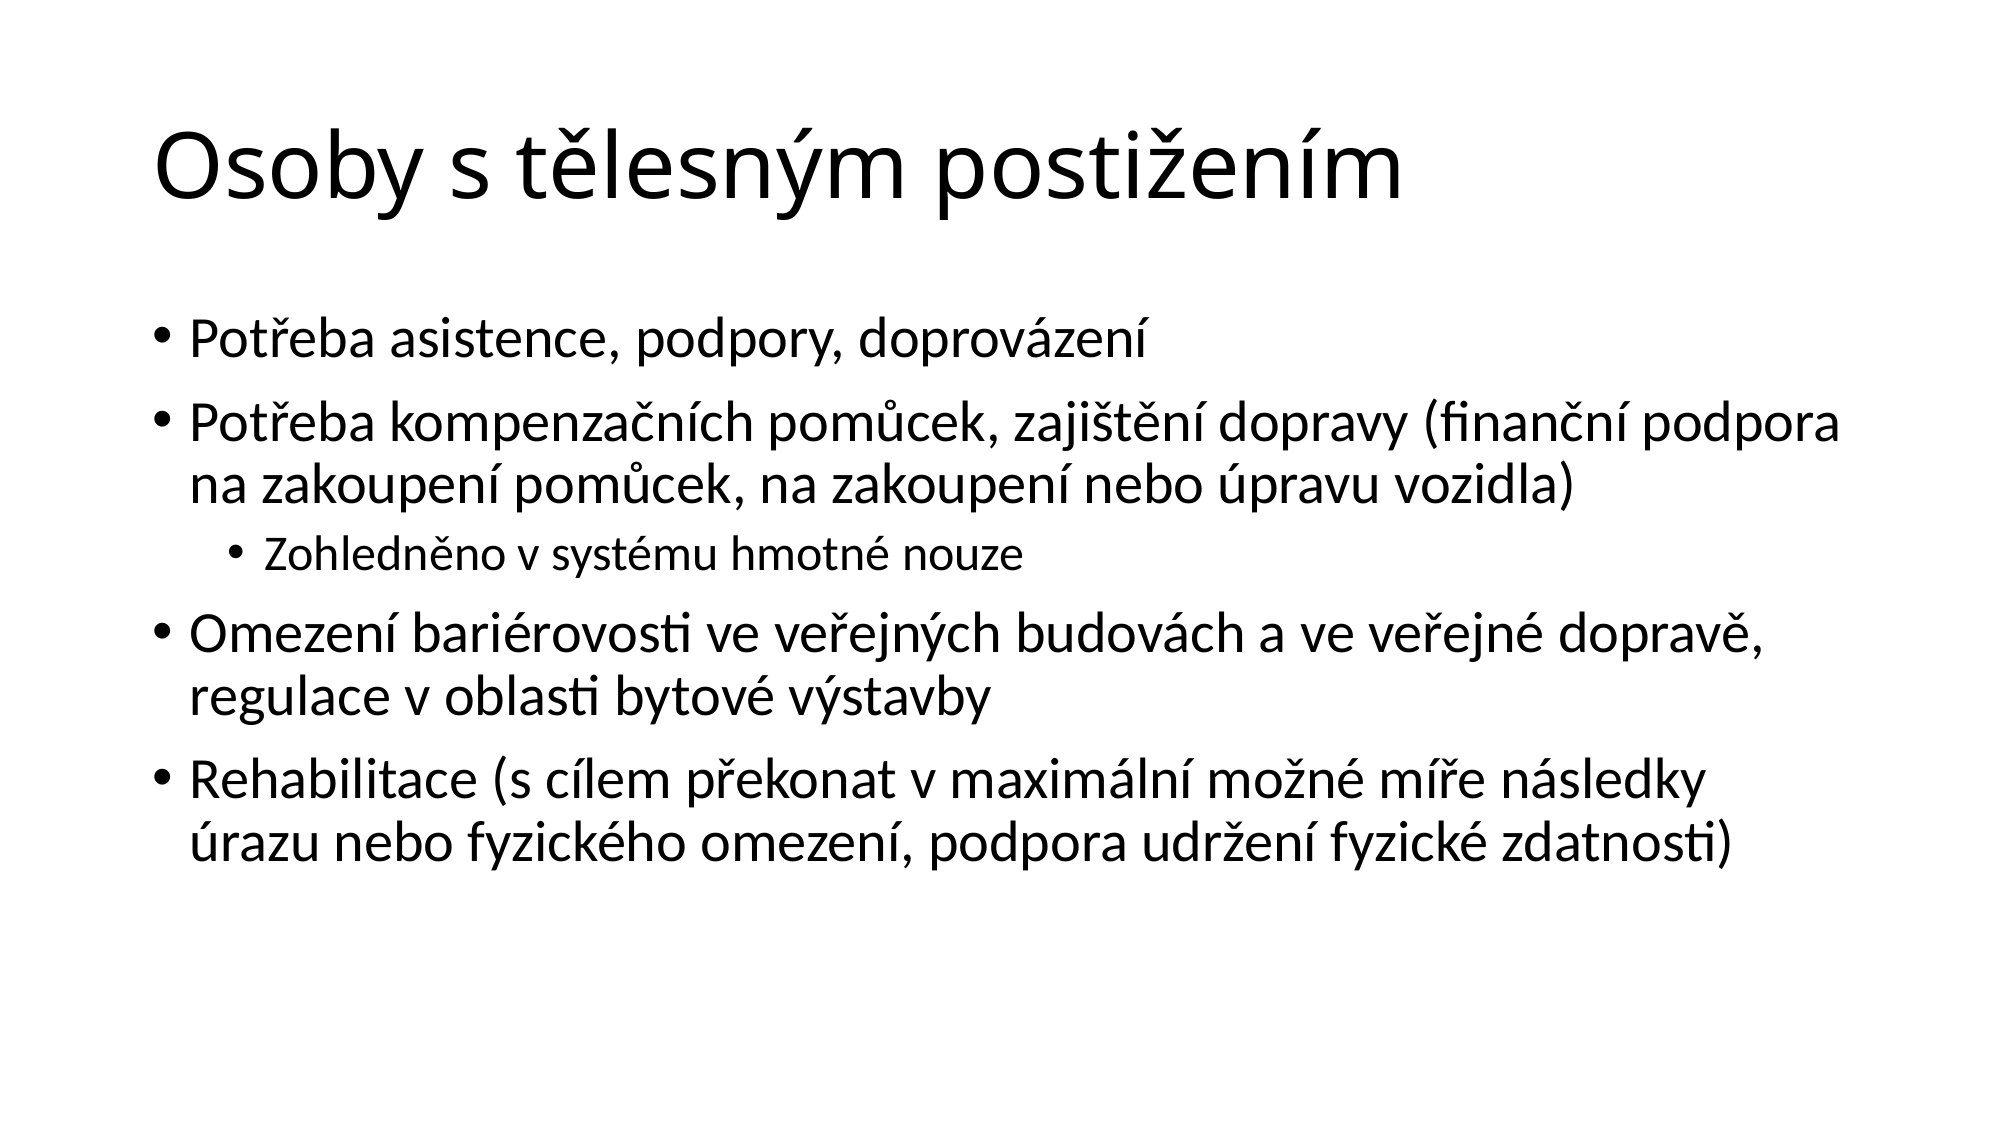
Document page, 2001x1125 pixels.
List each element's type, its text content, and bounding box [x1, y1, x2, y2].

title Osoby s tělesným postižením [137, 59, 1863, 278]
list Potřeba asistence, podpory, doprovázení Potřeba kompenzačních pomůcek, zajištění dopravy (finanční podpora na zakoupení pomůcek, na zakoupení nebo úpravu vozidla) Zohledněno v systému hmotné nouze Omezení bariérovosti ve veřejných budovách a ve veřejné dopravě, regulace v oblasti bytové výstavby Rehabilitace (s cílem překonat v maximální možné míře následky úrazu nebo fyzického omezení, podpora udržení fyzické zdatnosti) [137, 299, 1863, 1014]
